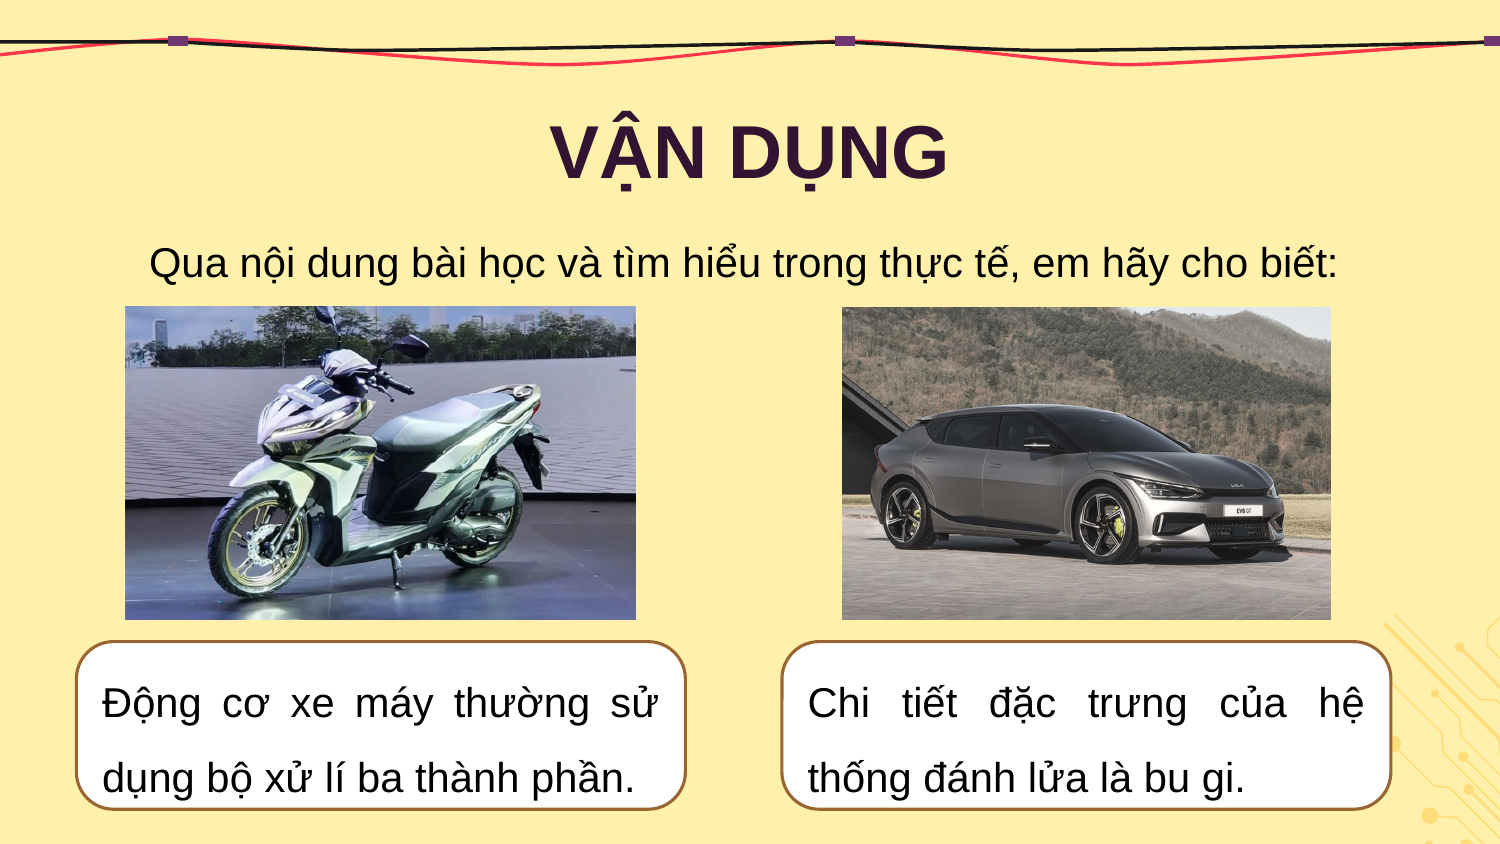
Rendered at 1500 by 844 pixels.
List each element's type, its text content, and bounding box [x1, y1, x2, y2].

picture [842, 307, 1331, 620]
text_box Chi tiết đặc trưng của hệ thống đánh lửa là bu gi. [779, 639, 1394, 812]
picture [125, 306, 636, 620]
text_box Động cơ xe máy thường sử dụng bộ xử lí ba thành phần. [74, 639, 688, 812]
text_box Qua nội dung bài học và tìm hiểu trong thực tế, em hãy cho biết: [0, 203, 1500, 293]
text_box VẬN DỤNG [0, 51, 1500, 202]
